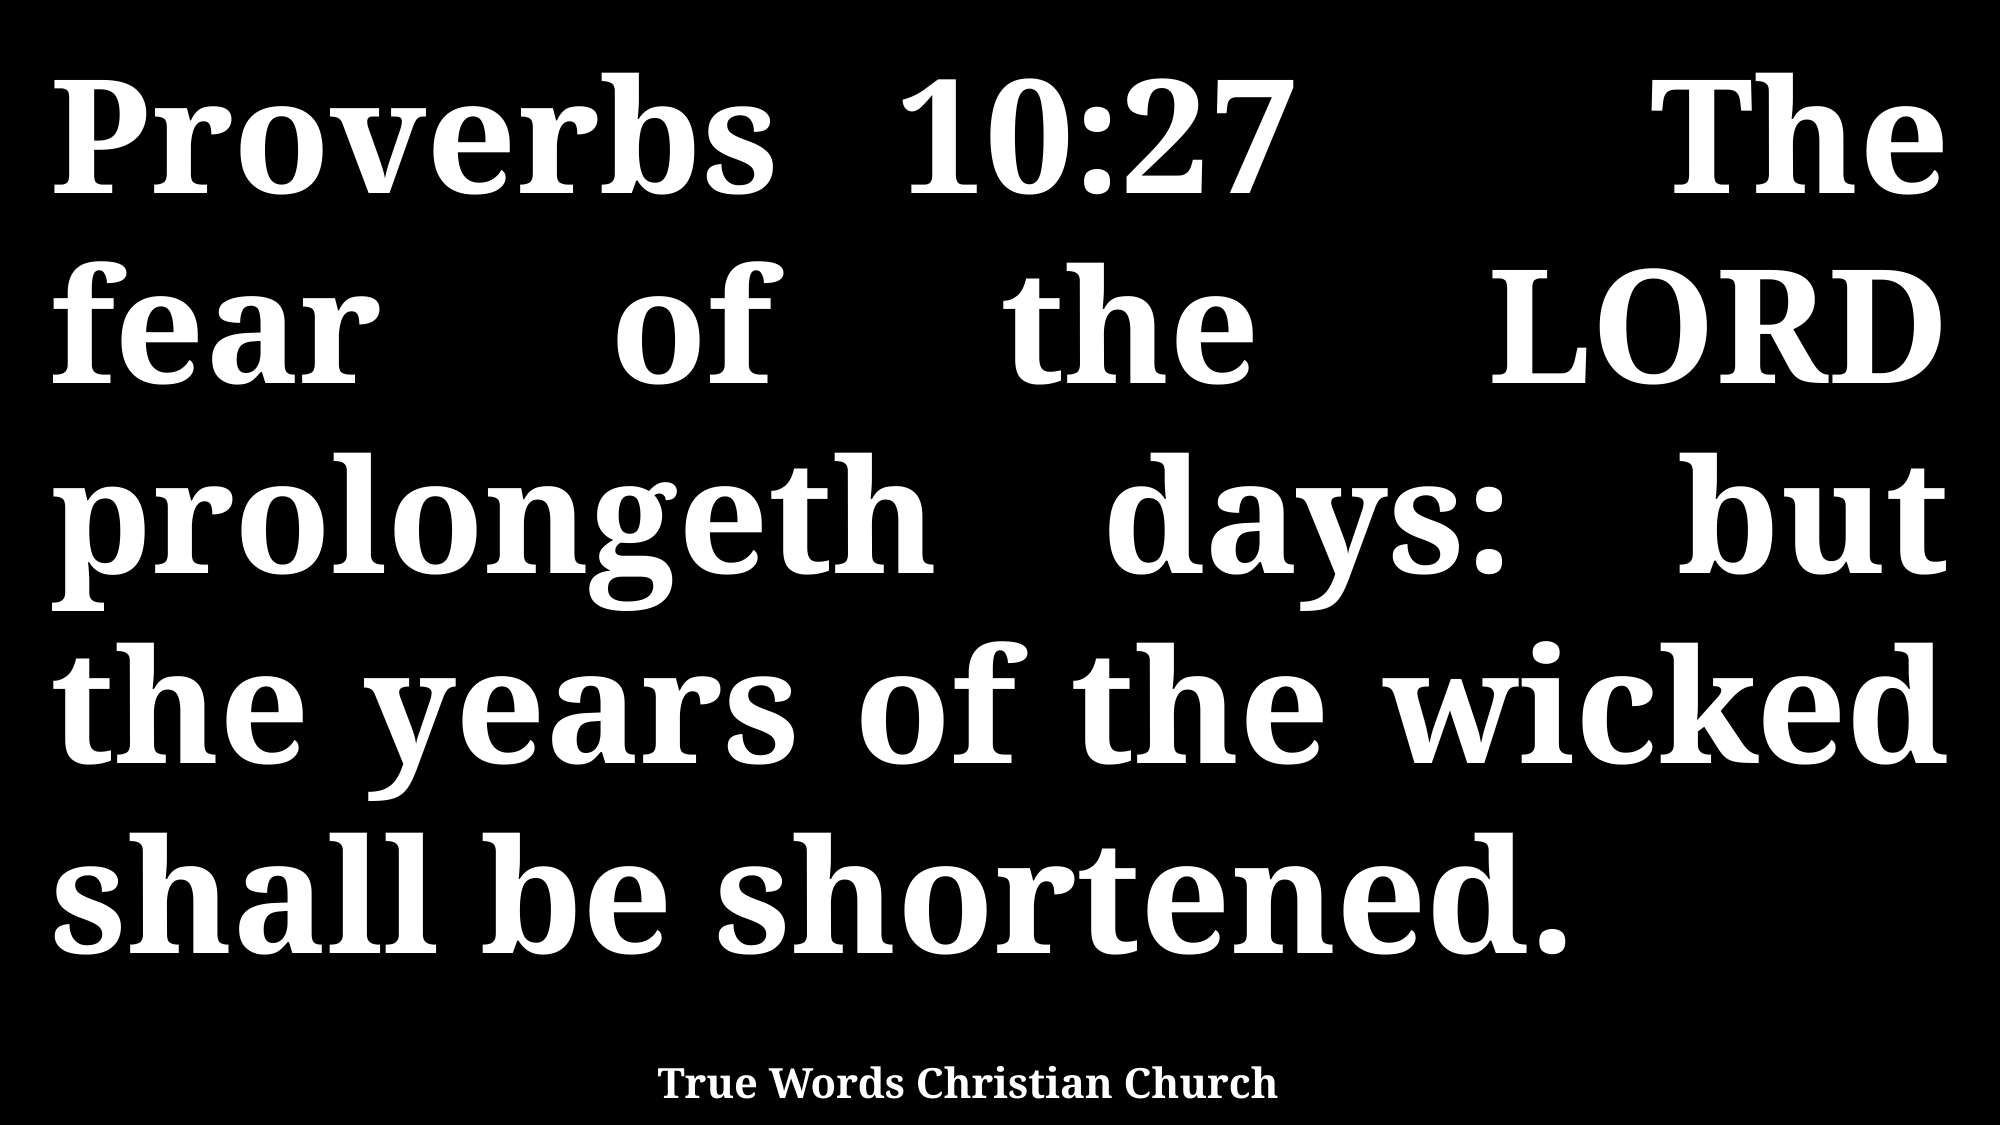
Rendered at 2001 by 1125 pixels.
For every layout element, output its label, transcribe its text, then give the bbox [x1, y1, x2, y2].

text_box Proverbs 10:27 The fear of the LORD prolongeth days: but the years of the wicked shall be shortened. [35, 28, 1965, 993]
text_box True Words Christian Church [642, 1049, 1294, 1114]
